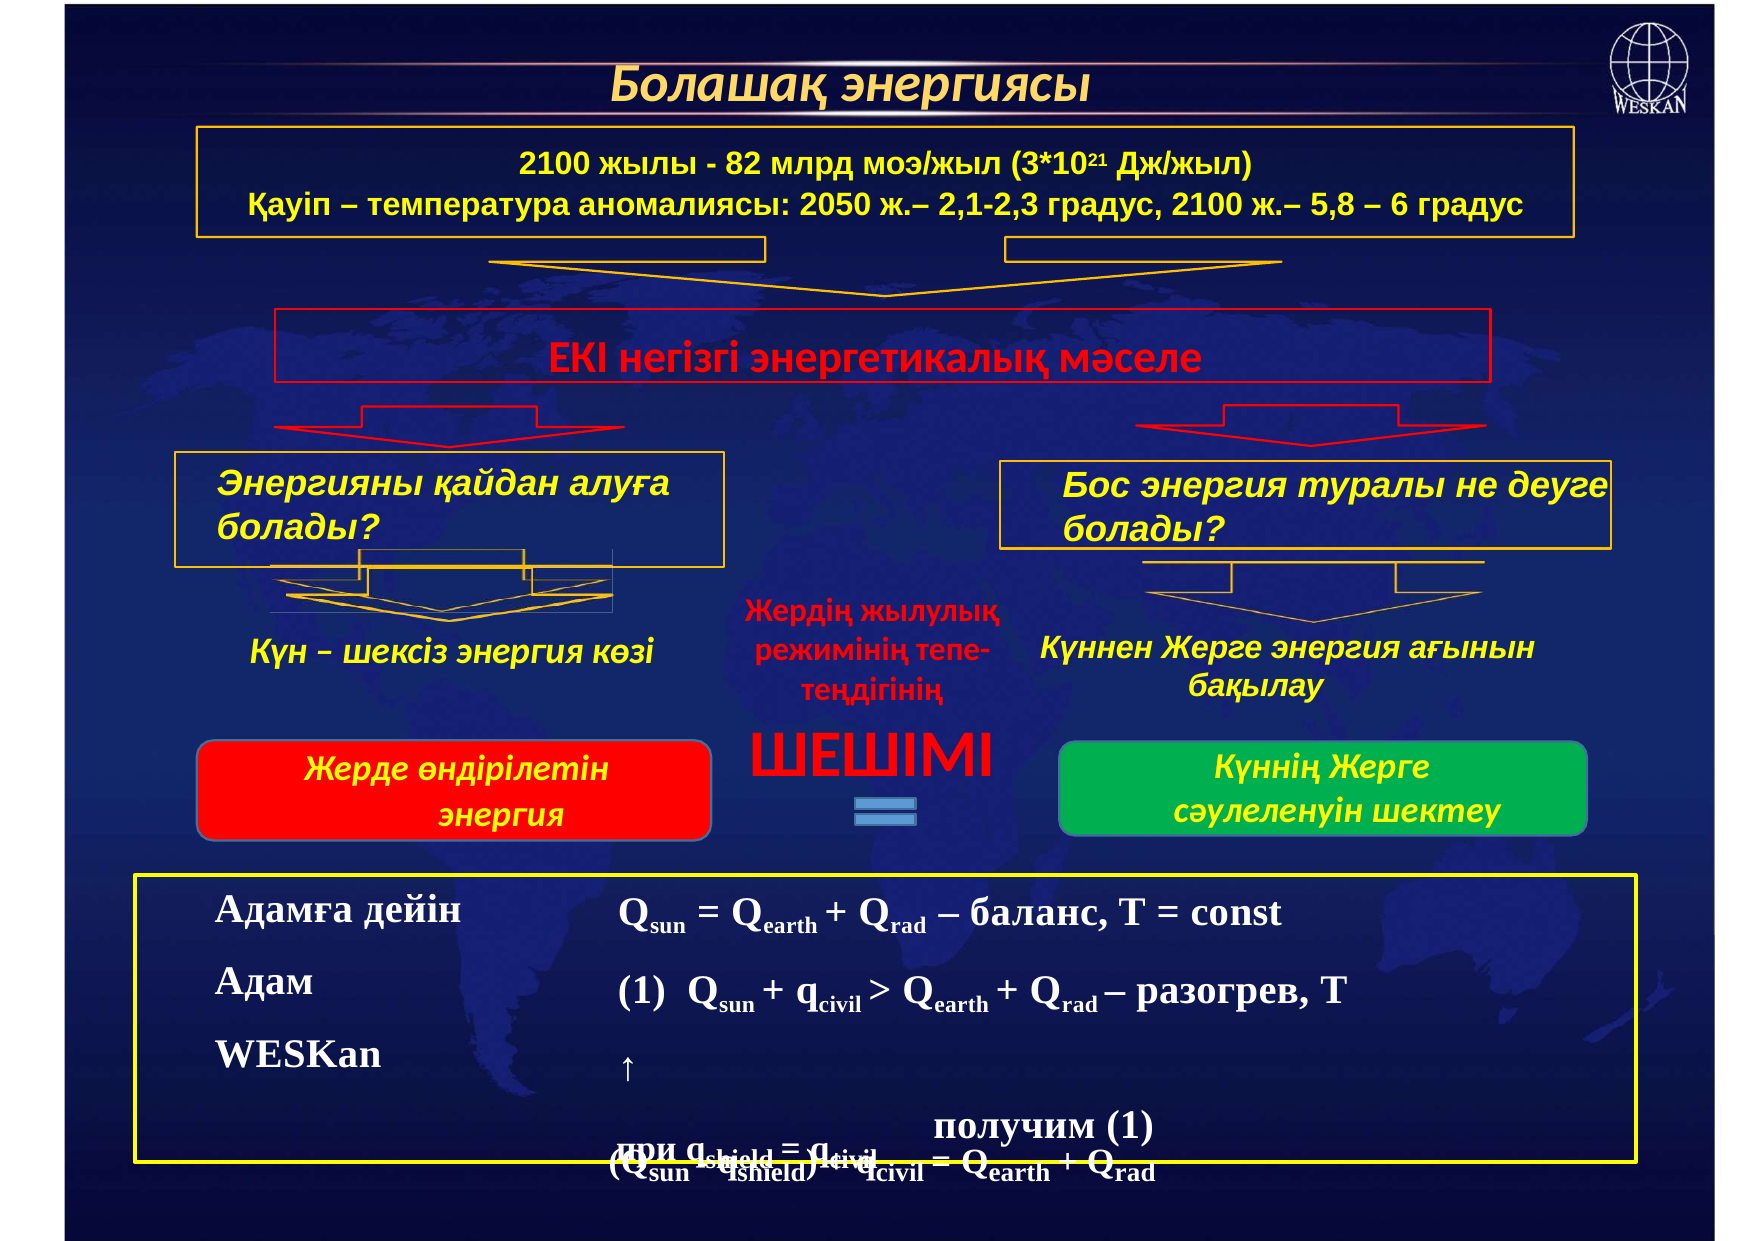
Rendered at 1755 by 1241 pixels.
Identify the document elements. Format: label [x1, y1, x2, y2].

text_box [174, 404, 1487, 548]
text_box [64, 3, 1716, 1241]
text_box [132, 549, 1638, 1165]
